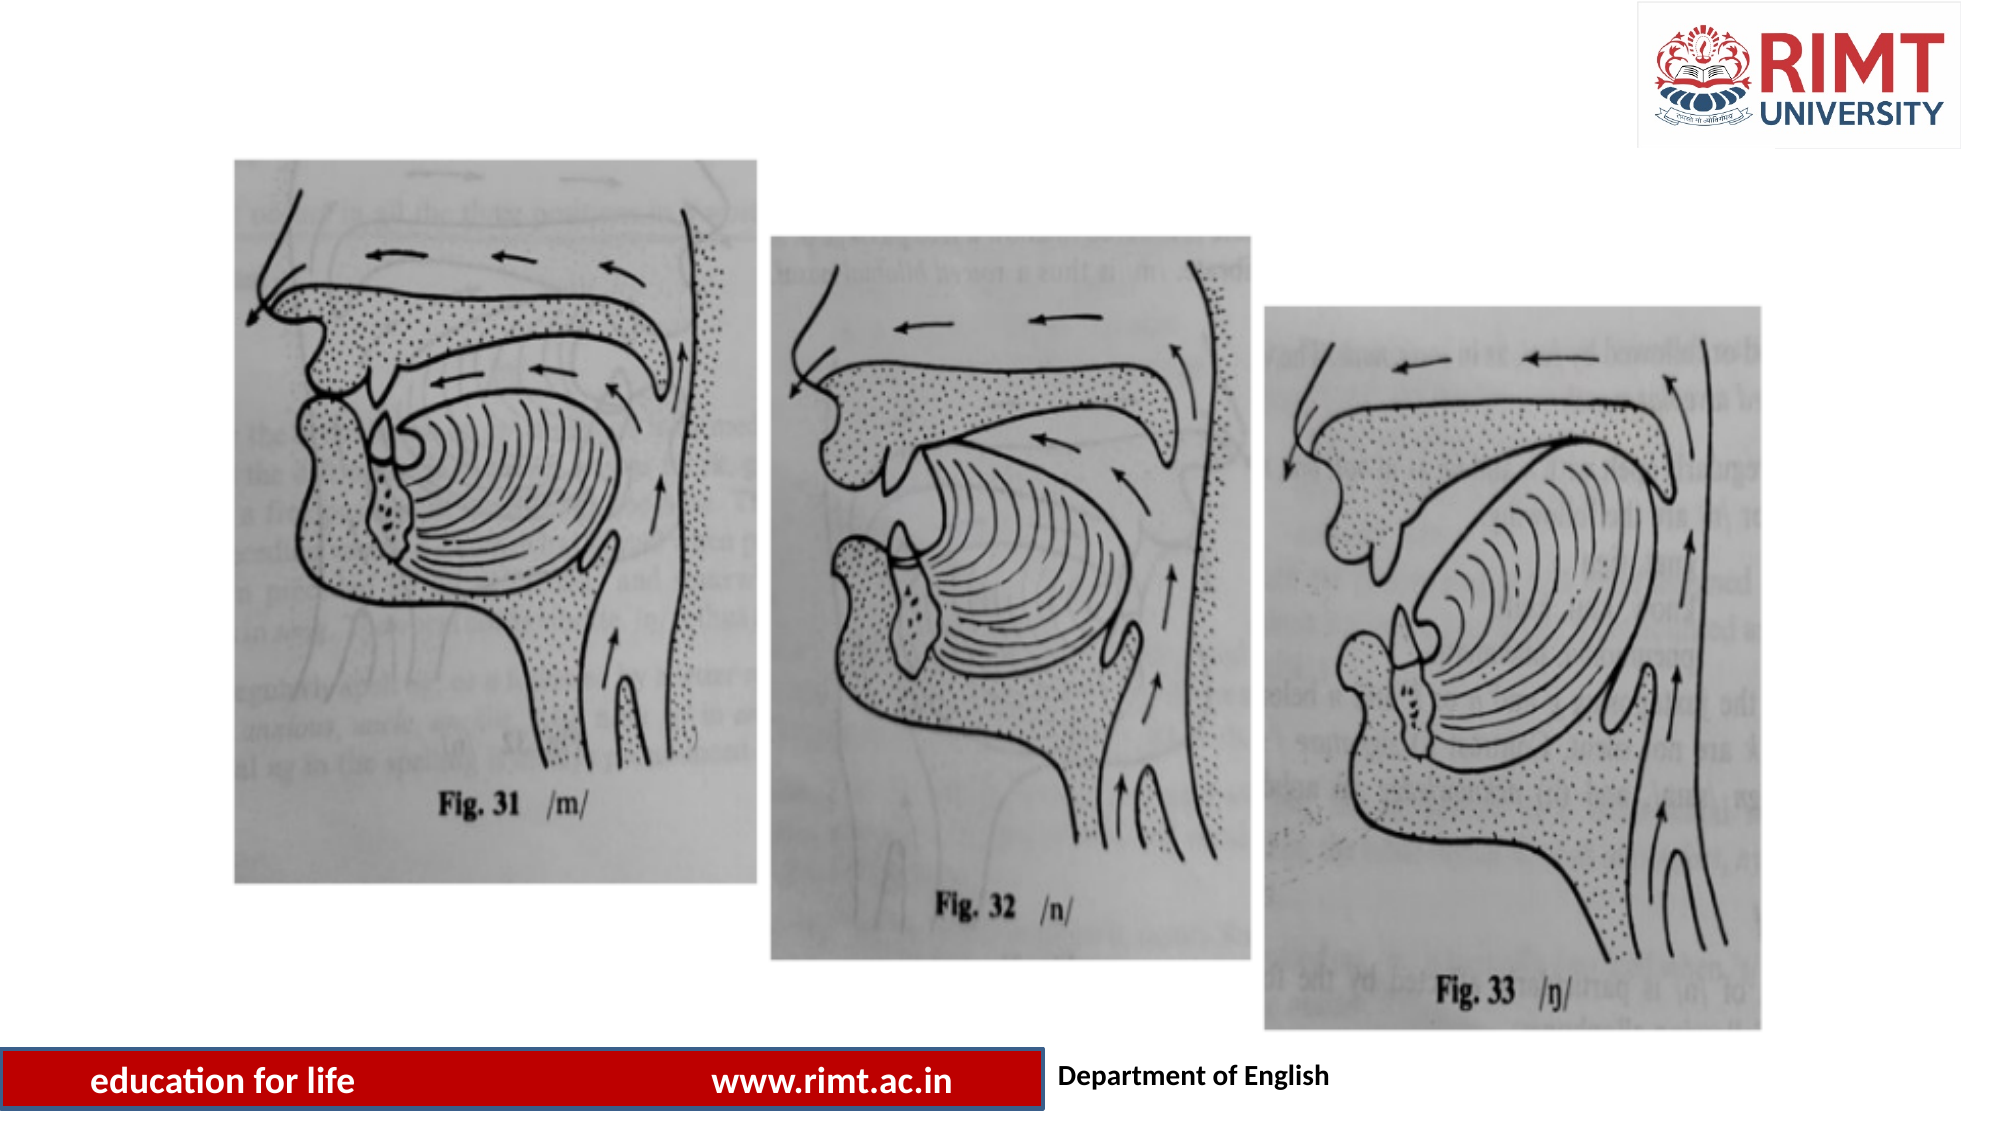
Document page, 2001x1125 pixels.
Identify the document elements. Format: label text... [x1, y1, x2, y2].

text_box education for life www.rimt.ac.in [0, 1047, 1045, 1111]
text_box Department of English [1042, 1054, 1718, 1104]
picture [224, 1, 1961, 1045]
